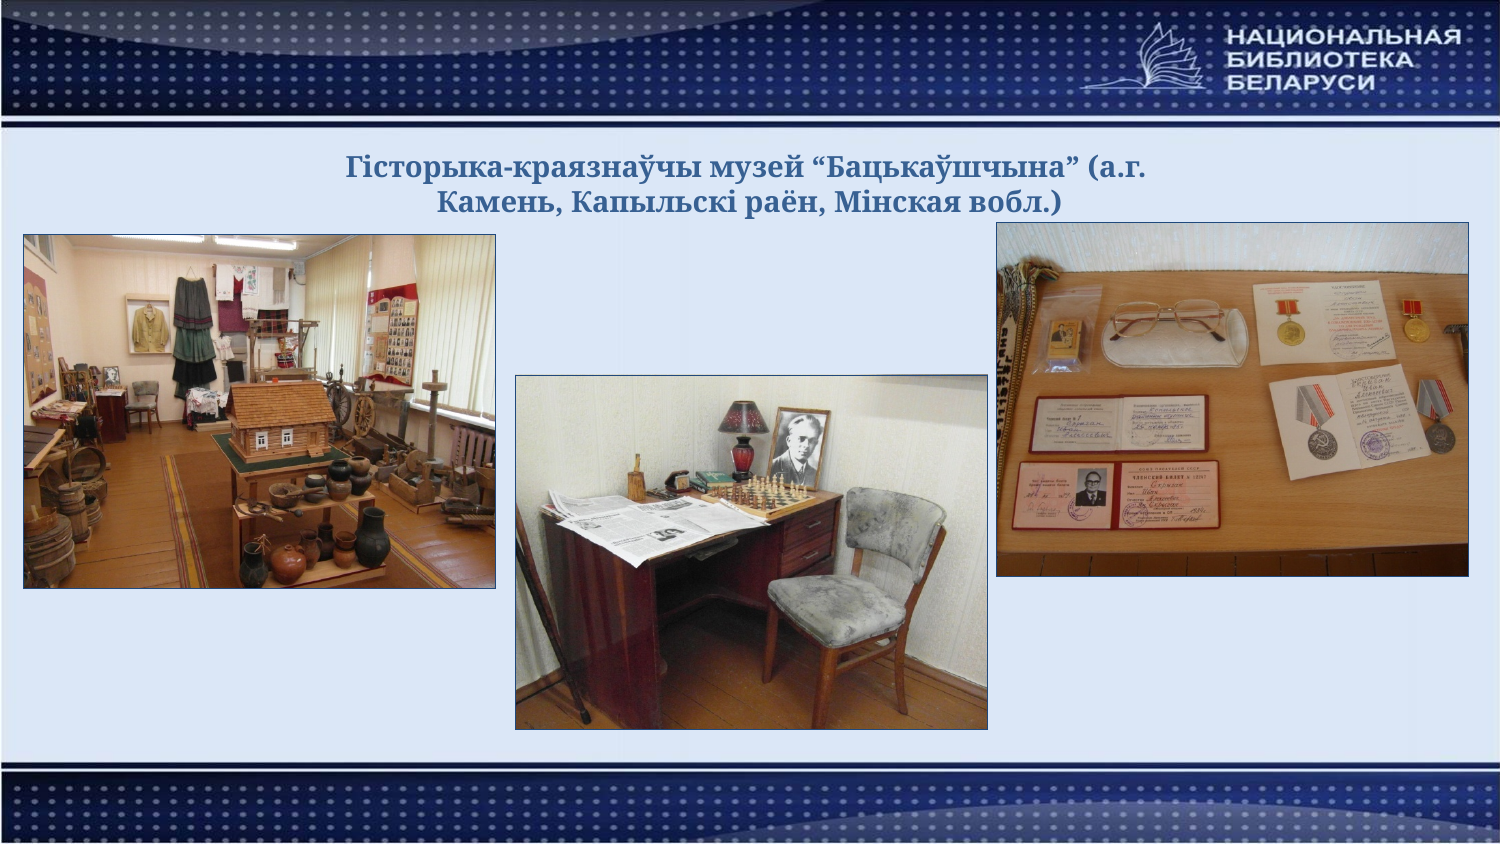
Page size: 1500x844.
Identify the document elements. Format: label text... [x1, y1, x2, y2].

text_box Гісторыка-краязнаўчы музей “Бацькаўшчына” (а.г. Камень, Капыльскі раён, Мінская вобл.) [292, 140, 1207, 226]
picture [0, 0, 1500, 844]
